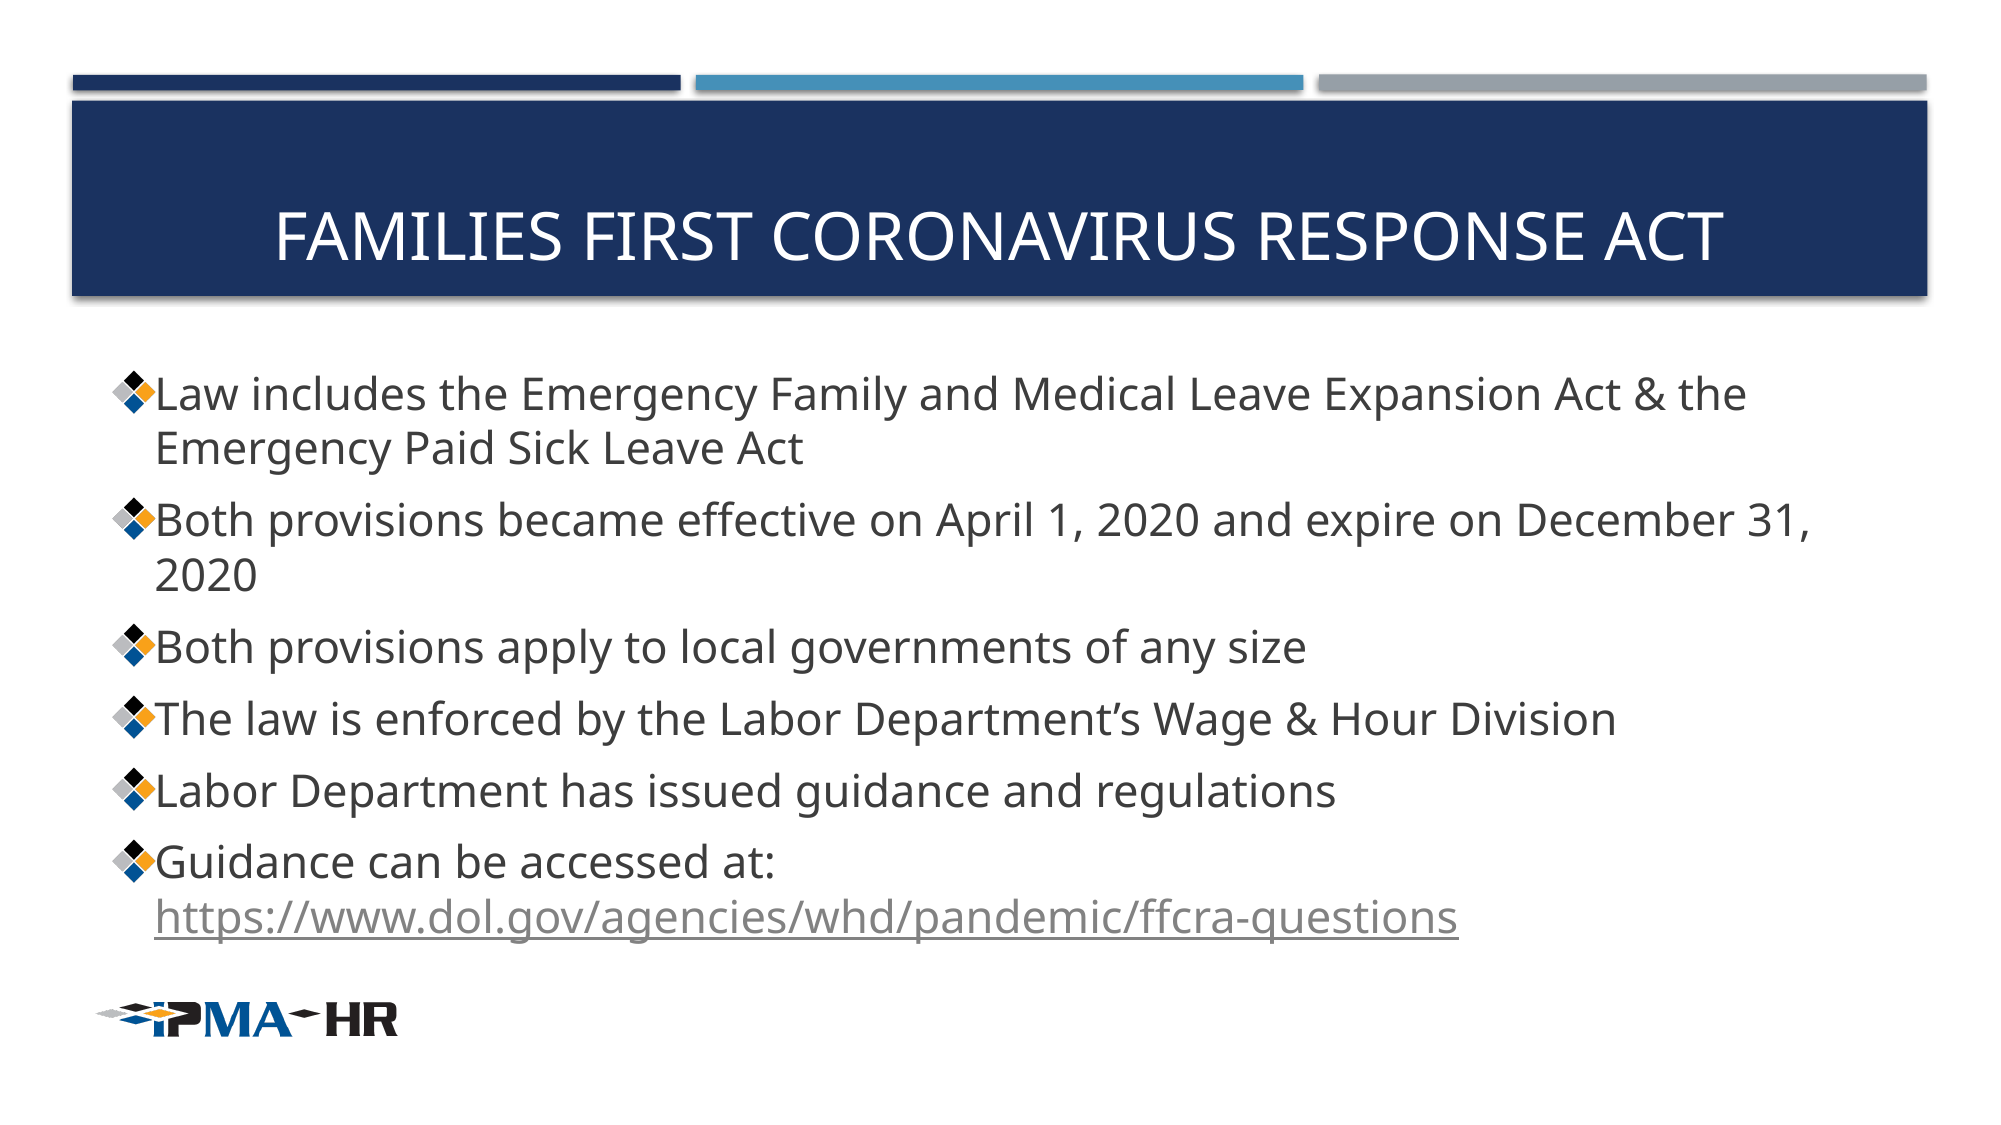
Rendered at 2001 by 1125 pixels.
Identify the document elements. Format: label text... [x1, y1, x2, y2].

picture [110, 368, 158, 416]
picture [110, 765, 158, 813]
picture [110, 693, 158, 741]
title Families first coronavirus response act [95, 115, 1905, 282]
picture [110, 621, 158, 669]
picture [110, 837, 158, 885]
list Law includes the Emergency Family and Medical Leave Expansion Act & the Emergency Paid Sick Leave Act Both provisions became effective on April 1, 2020 and expire on December 31, 2020 Both provisions apply to local governments of any size The law is enforced by the Labor Department’s Wage & Hour Division Labor Department has issued guidance and regulations Guidance can be accessed at: https://www.dol.gov/agencies/whd/pandemic/ffcra-questions [95, 357, 1905, 962]
picture [110, 495, 158, 542]
picture [95, 1002, 398, 1037]
